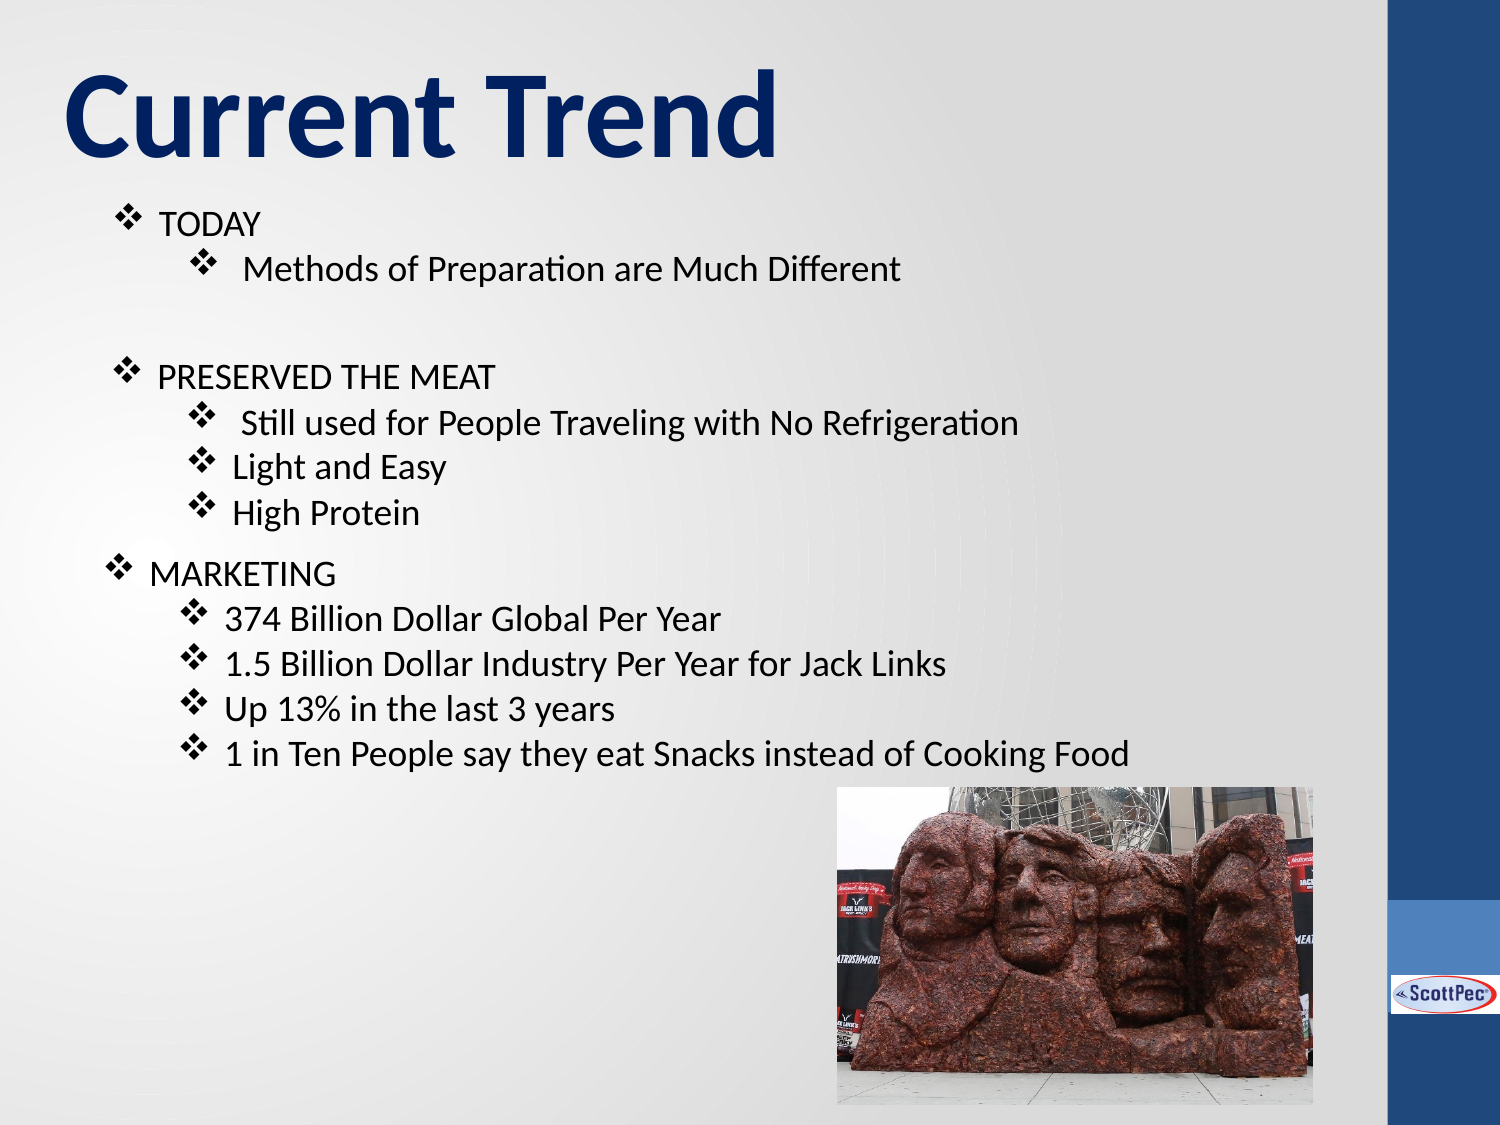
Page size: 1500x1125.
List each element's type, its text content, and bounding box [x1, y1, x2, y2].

picture [836, 787, 1313, 1105]
text_box Current Trend [49, 24, 1238, 190]
text_box TODAY Methods of Preparation are Much Different [97, 191, 1260, 342]
picture [1390, 974, 1500, 1015]
text_box MARKETING 374 Billion Dollar Global Per Year 1.5 Billion Dollar Industry Per Year for Jack Links Up 13% in the last 3 years 1 in Ten People say they eat Snacks instead of Cooking Food [87, 541, 1300, 782]
text_box PRESERVED THE MEAT Still used for People Traveling with No Refrigeration Light and Easy High Protein [95, 345, 1259, 540]
